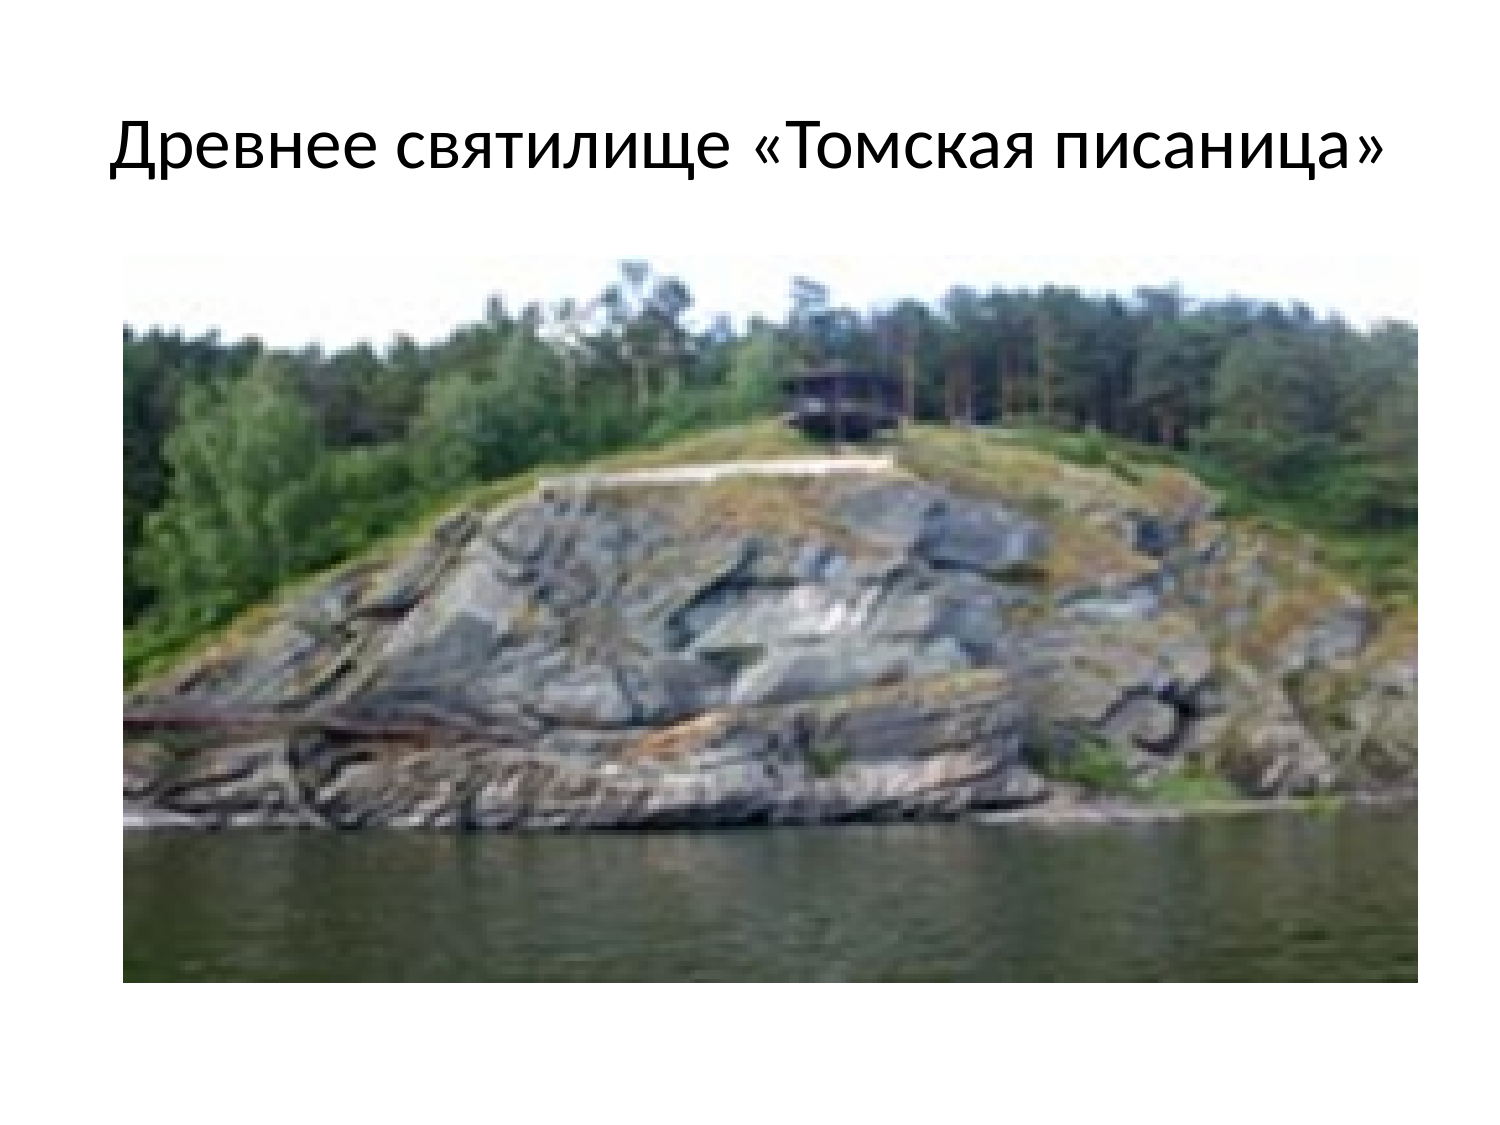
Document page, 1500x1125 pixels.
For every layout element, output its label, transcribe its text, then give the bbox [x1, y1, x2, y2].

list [123, 255, 1424, 988]
title Древнее святилище «Томская писаница» [75, 45, 1425, 233]
